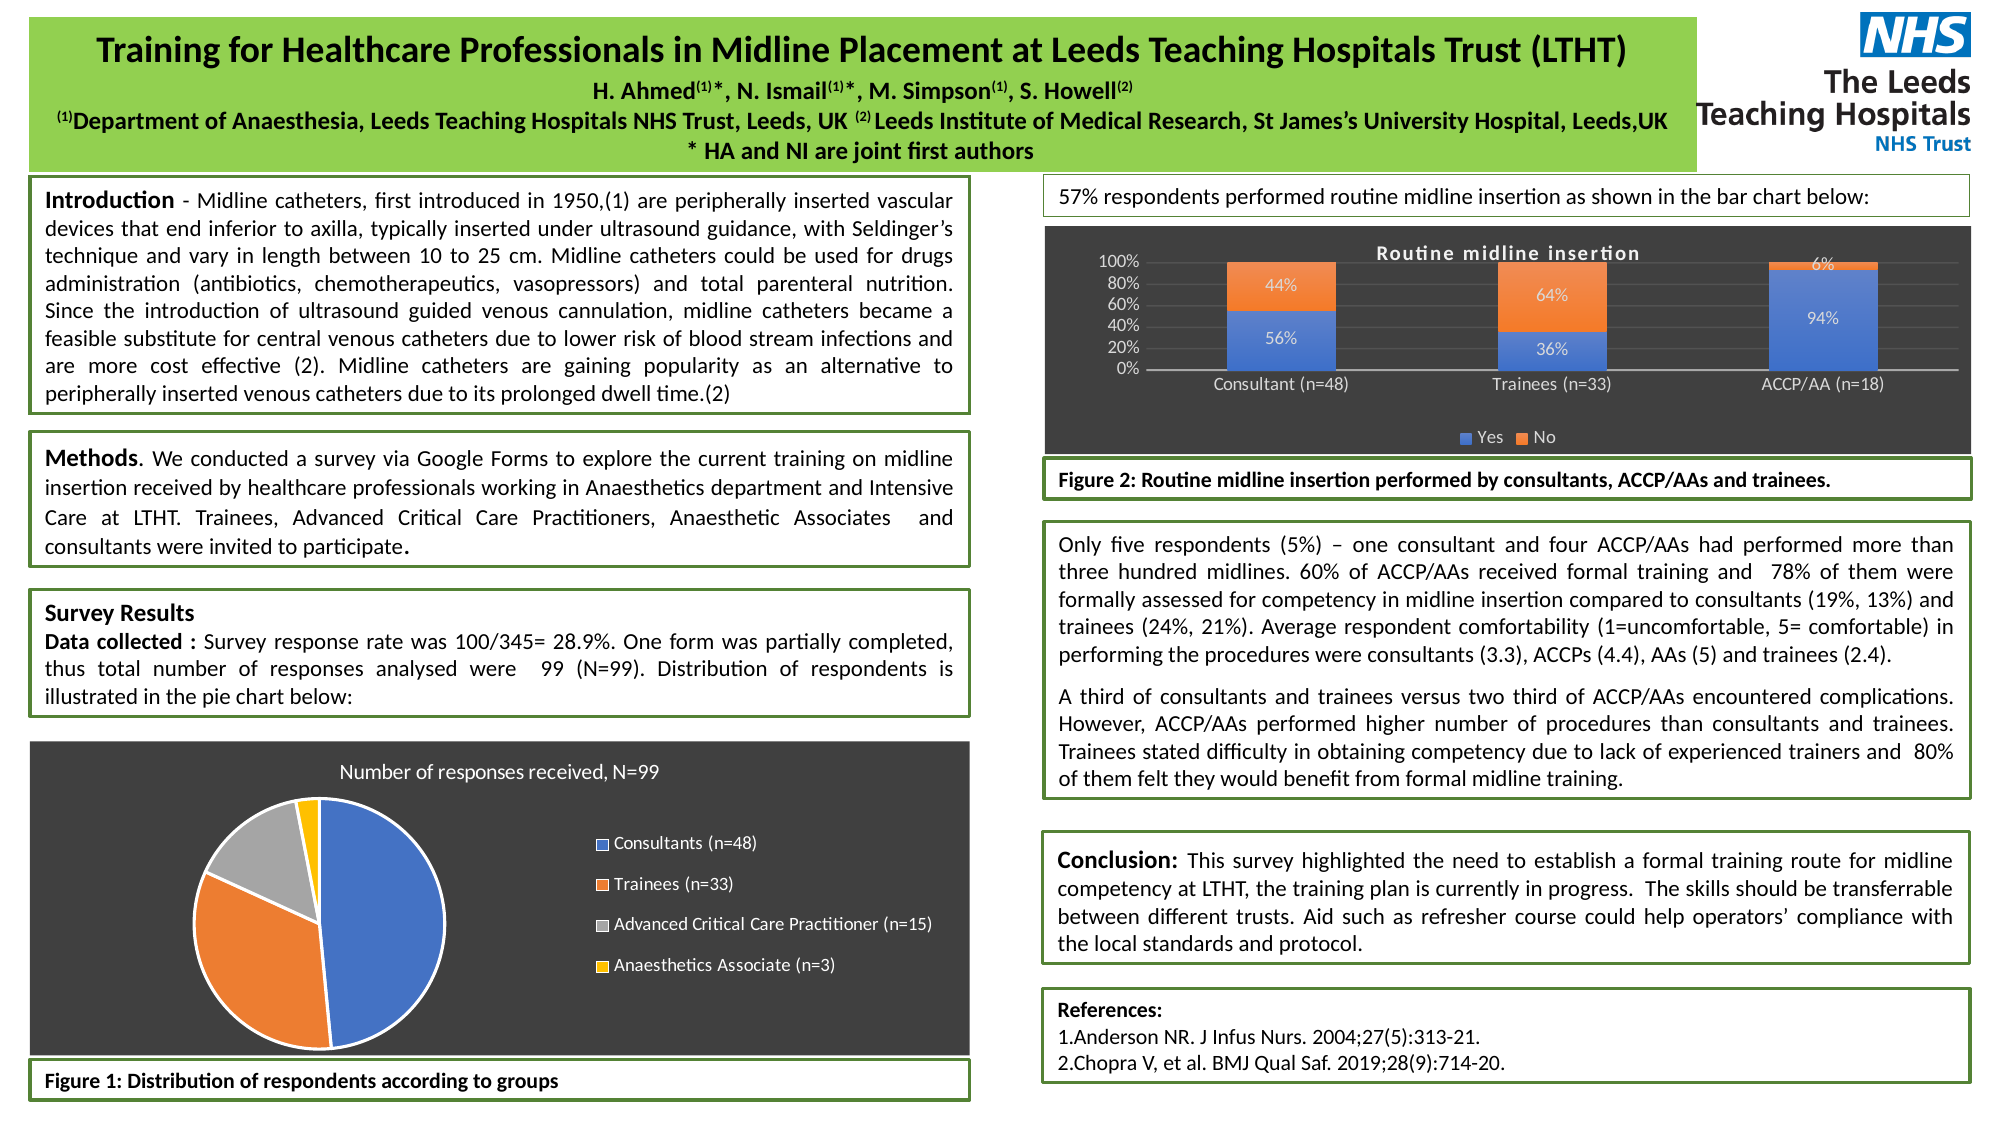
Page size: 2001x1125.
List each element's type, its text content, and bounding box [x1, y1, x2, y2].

picture [1696, 12, 1971, 151]
text_box 57% respondents performed routine midline insertion as shown in the bar chart below: [1043, 174, 1970, 217]
text_box Survey Results Data collected : Survey response rate was 100/345= 28.9%. One form was partially completed, thus total number of responses analysed were 99 (N=99). Distribution of respondents is illustrated in the pie chart below: [29, 589, 970, 717]
text_box Methods. We conducted a survey via Google Forms to explore the current training on midline insertion received by healthcare professionals working in Anaesthetics department and Intensive Care at LTHT. Trainees, Advanced Critical Care Practitioners, Anaesthetic Associates and consultants were invited to participate. [29, 431, 970, 567]
chart [29, 741, 970, 1056]
text_box Training for Healthcare Professionals in Midline Placement at Leeds Teaching Hospitals Trust (LTHT) H. Ahmed(1)*, N. Ismail(1)*, M. Simpson(1), S. Howell(2) (1)Department of Anaesthesia, Leeds Teaching Hospitals NHS Trust, Leeds, UK (2) Leeds Institute of Medical Research, St James’s University Hospital, Leeds,UK * HA and NI are joint first authors [29, 17, 1697, 172]
text_box Only five respondents (5%) – one consultant and four ACCP/AAs had performed more than three hundred midlines. 60% of ACCP/AAs received formal training and 78% of them were formally assessed for competency in midline insertion compared to consultants (19%, 13%) and trainees (24%, 21%). Average respondent comfortability (1=uncomfortable, 5= comfortable) in performing the procedures were consultants (3.3), ACCPs (4.4), AAs (5) and trainees (2.4). A third of consultants and trainees versus two third of ACCP/AAs encountered complications. However, ACCP/AAs performed higher number of procedures than consultants and trainees. Trainees stated difficulty in obtaining competency due to lack of experienced trainers and 80% of them felt they would benefit from formal midline training. [1043, 521, 1971, 799]
text_box Figure 2: Routine midline insertion performed by consultants, ACCP/AAs and trainees. [1043, 458, 1972, 499]
text_box Introduction - Midline catheters, first introduced in 1950,(1) are peripherally inserted vascular devices that end inferior to axilla, typically inserted under ultrasound guidance, with Seldinger’s technique and vary in length between 10 to 25 cm. Midline catheters could be used for drugs administration (antibiotics, chemotherapeutics, vasopressors) and total parenteral nutrition. Since the introduction of ultrasound guided venous cannulation, midline catheters became a feasible substitute for central venous catheters due to lower risk of blood stream infections and are more cost effective (2). Midline catheters are gaining popularity as an alternative to peripherally inserted venous catheters due to its prolonged dwell time.(2) [29, 176, 970, 414]
text_box Figure 1: Distribution of respondents according to groups [29, 1059, 970, 1101]
text_box References: 1.Anderson NR. J Infus Nurs. 2004;27(5):313-21. 2.Chopra V, et al. BMJ Qual Saf. 2019;28(9):714-20. [1042, 988, 1971, 1083]
text_box Conclusion: This survey highlighted the need to establish a formal training route for midline competency at LTHT, the training plan is currently in progress. The skills should be transferrable between different trusts. Aid such as refresher course could help operators’ compliance with the local standards and protocol. [1042, 831, 1970, 964]
chart [1044, 226, 1972, 455]
